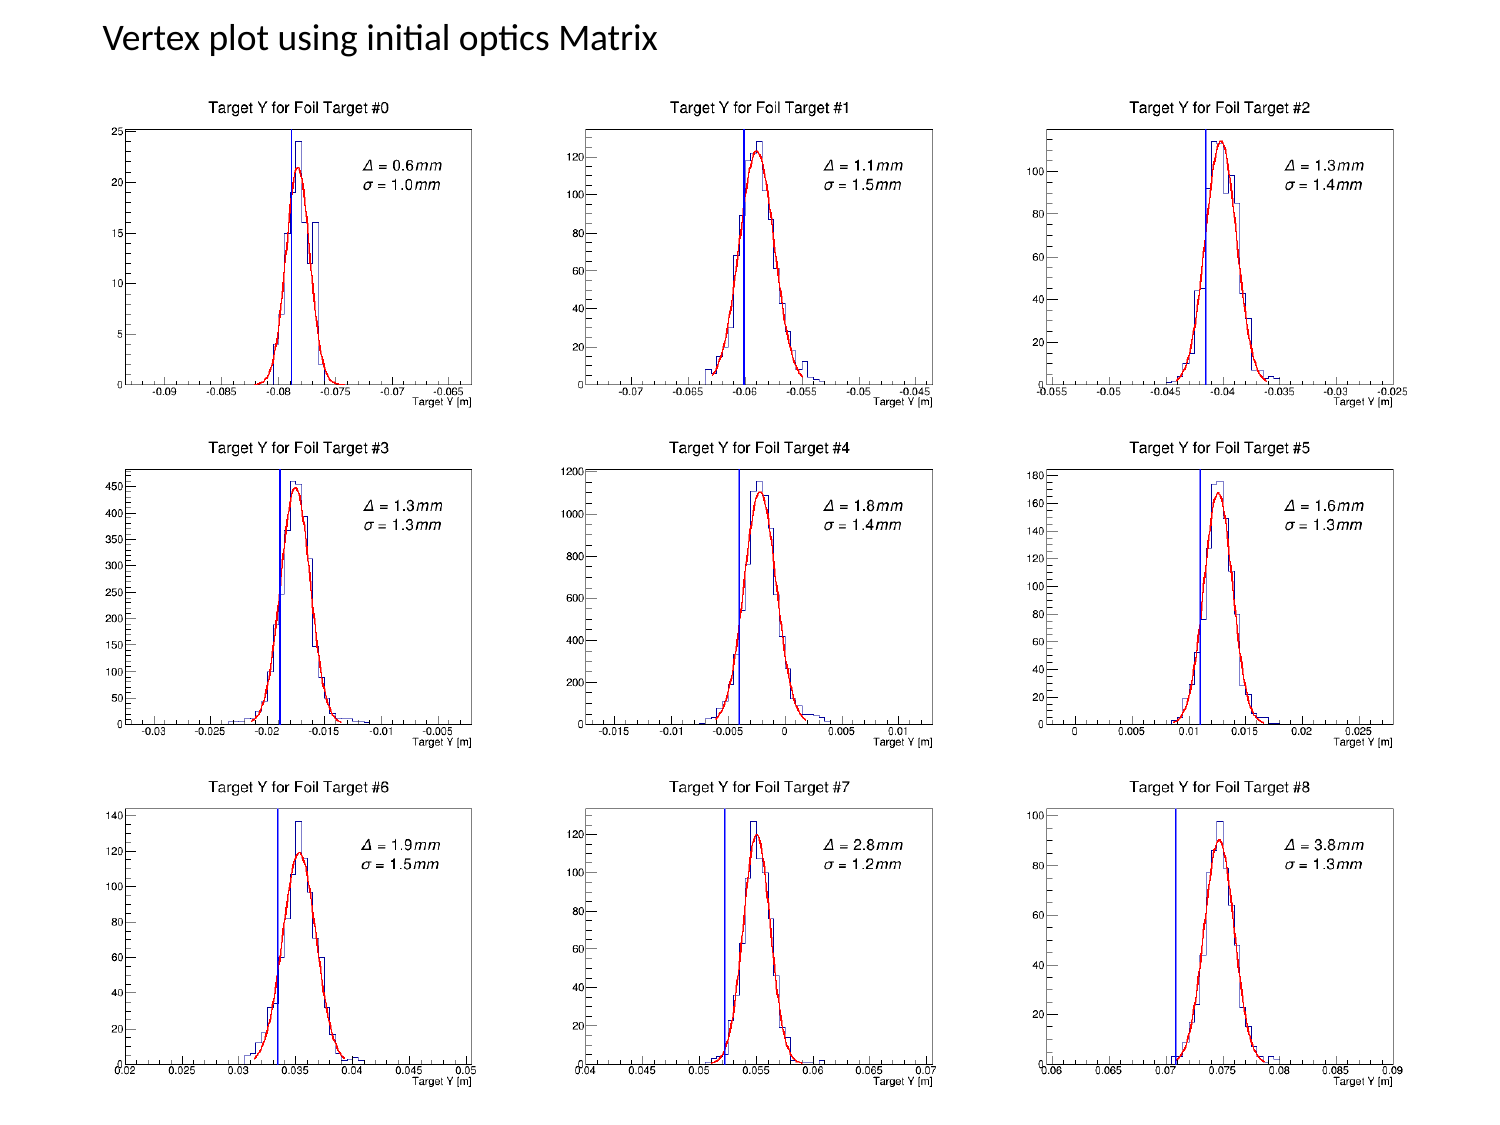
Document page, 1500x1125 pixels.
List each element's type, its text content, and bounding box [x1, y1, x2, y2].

picture [68, 87, 1450, 1107]
text_box Vertex plot using initial optics Matrix [87, 5, 1034, 66]
